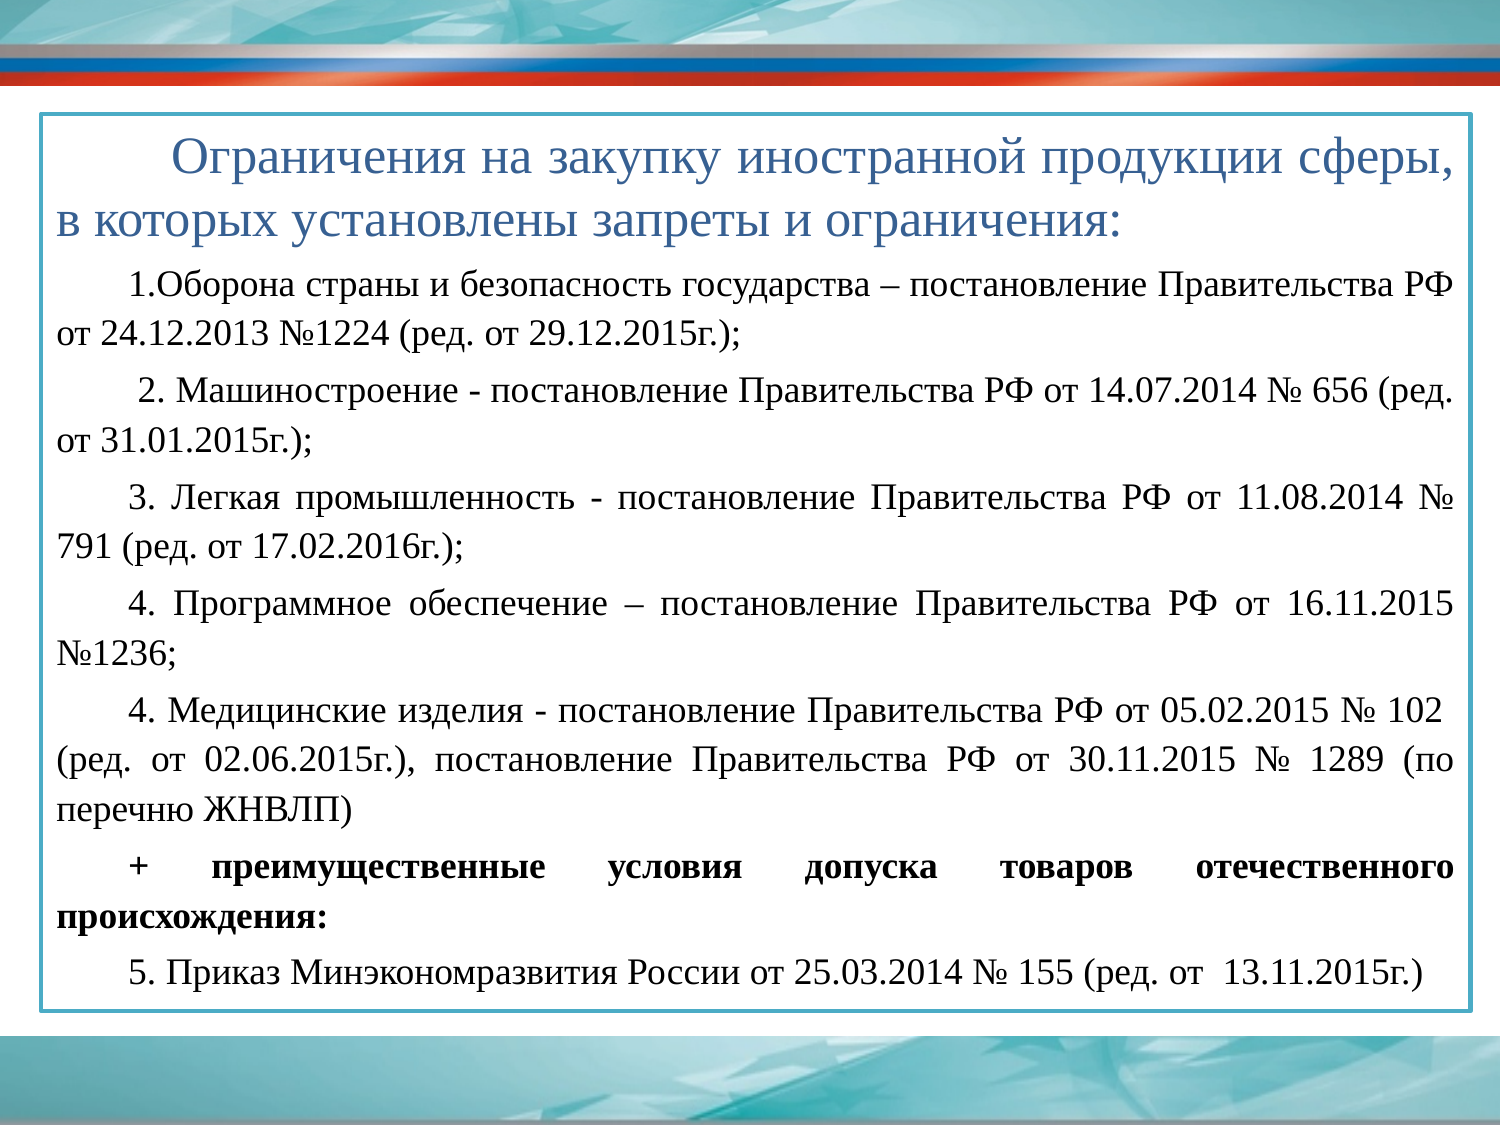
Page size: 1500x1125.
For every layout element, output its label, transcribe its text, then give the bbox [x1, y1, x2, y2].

list Ограничения на закупку иностранной продукции сферы, в которых установлены запреты и ограничения: 1.Оборона страны и безопасность государства – постановление Правительства РФ от 24.12.2013 №1224 (ред. от 29.12.2015г.); 2. Машиностроение - постановление Правительства РФ от 14.07.2014 № 656 (ред. от 31.01.2015г.); 3. Легкая промышленность - постановление Правительства РФ от 11.08.2014 № 791 (ред. от 17.02.2016г.); 4. Программное обеспечение – постановление Правительства РФ от 16.11.2015 №1236; 4. Медицинские изделия - постановление Правительства РФ от 05.02.2015 № 102 (ред. от 02.06.2015г.), постановление Правительства РФ от 30.11.2015 № 1289 (по перечню ЖНВЛП) + преимущественные условия допуска товаров отечественного происхождения: 5. Приказ Минэкономразвития России от 25.03.2014 № 155 (ред. от 13.11.2015г.) [39, 112, 1473, 1013]
picture [0, 1036, 1500, 1125]
picture [0, 0, 1500, 87]
